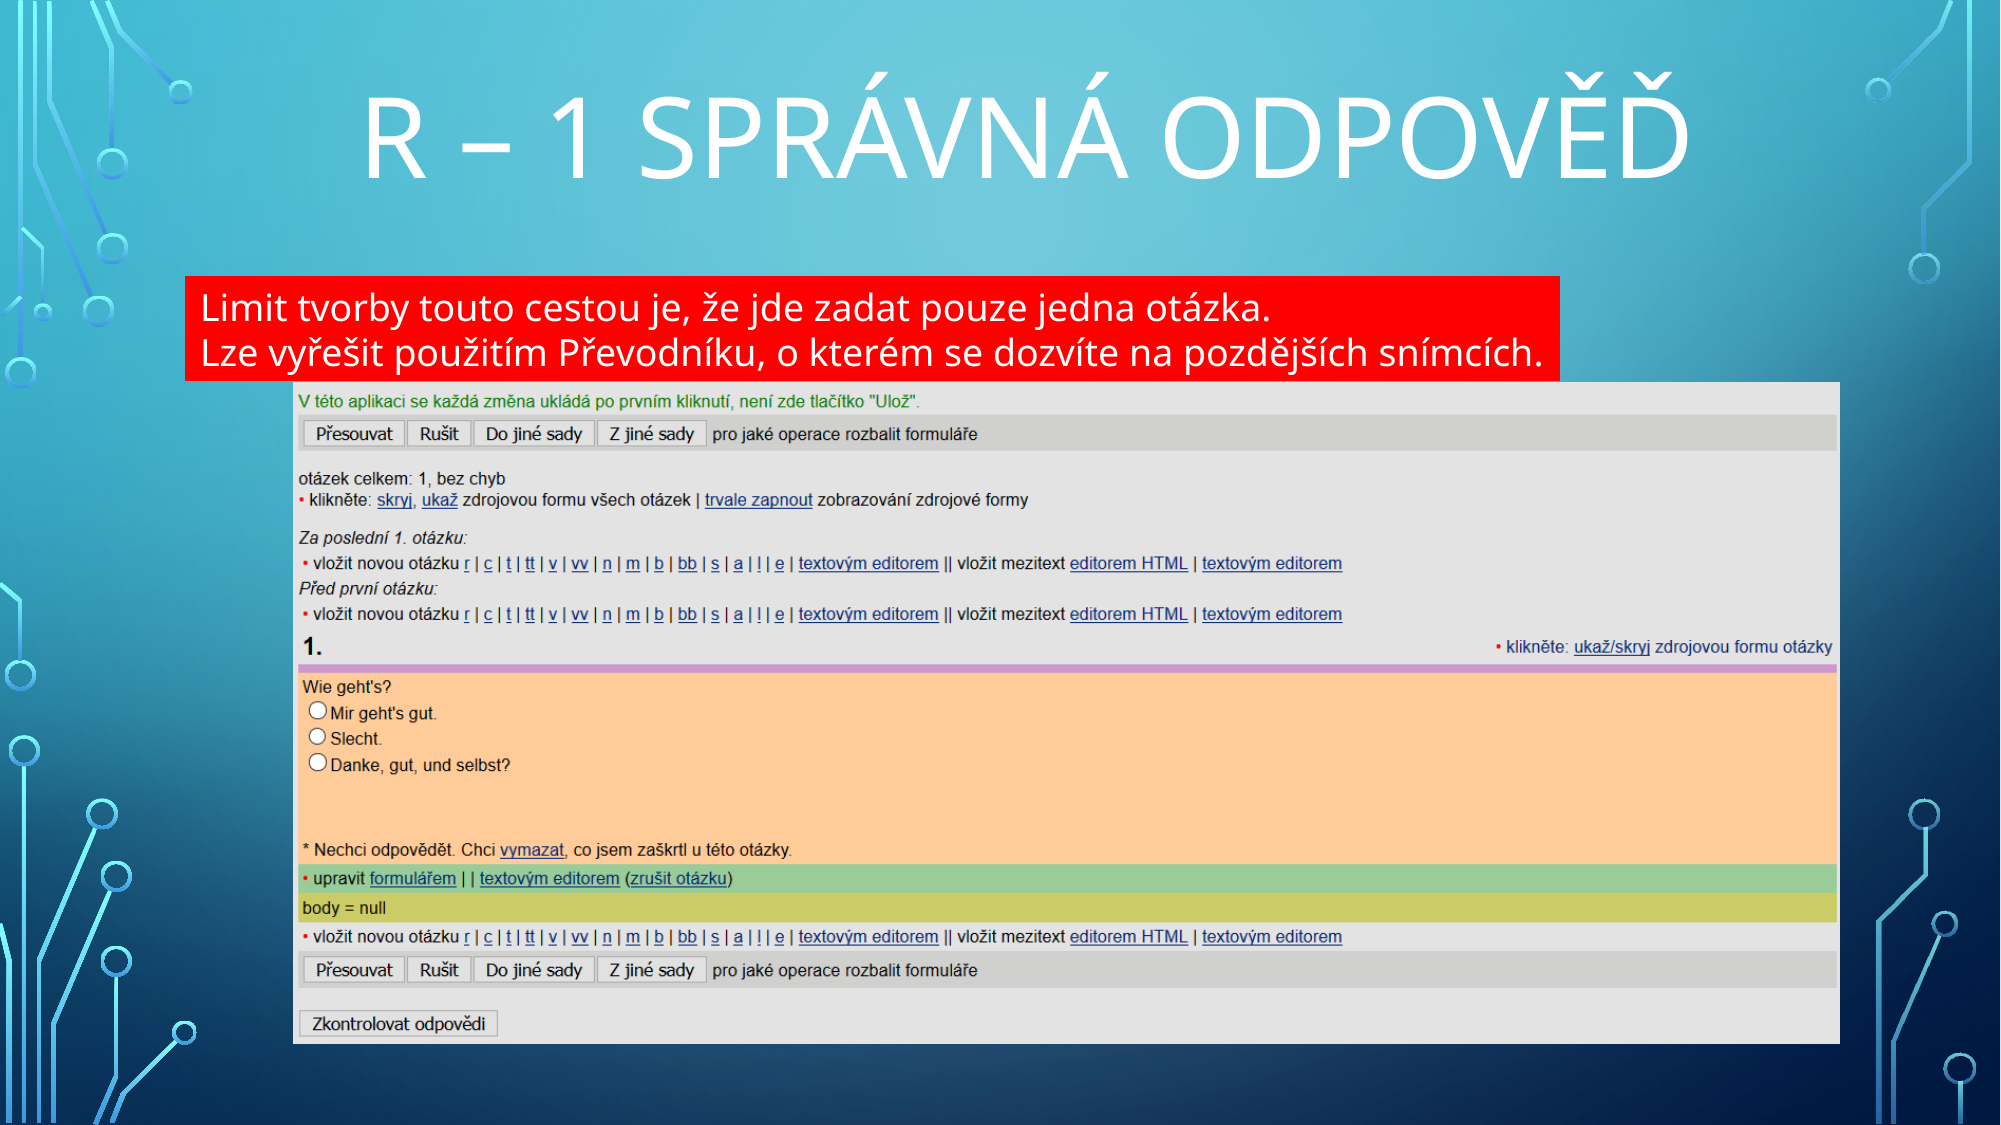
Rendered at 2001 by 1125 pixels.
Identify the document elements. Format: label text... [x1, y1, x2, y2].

text_box Limit tvorby touto cestou je, že jde zadat pouze jedna otázka. Lze vyřešit použitím Převodníku, o kterém se dozvíte na pozdějších snímcích. [185, 276, 1560, 381]
picture [293, 381, 1841, 1044]
title R – 1 správná odpověď [214, 21, 1840, 264]
